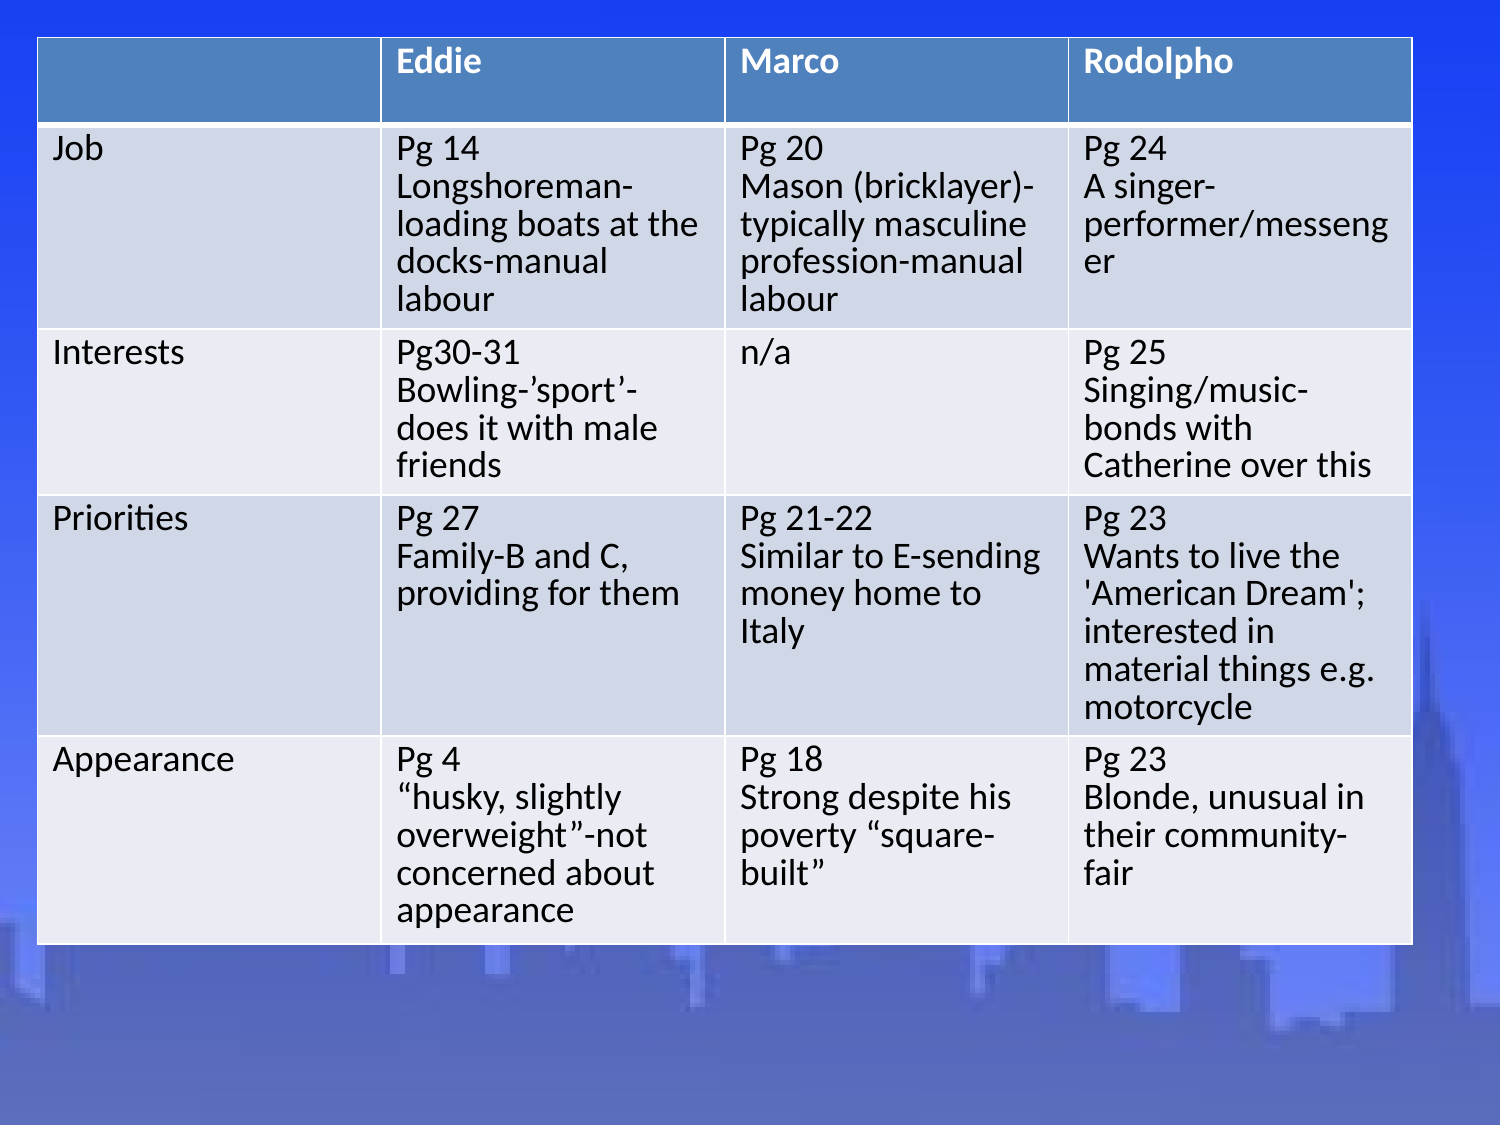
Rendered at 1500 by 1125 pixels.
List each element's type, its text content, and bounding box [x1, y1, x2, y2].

table_cell Pg 4 “husky, slightly overweight”-not concerned about appearance [382, 737, 724, 943]
table_cell Pg 18 Strong despite his poverty “square-built” [726, 737, 1068, 943]
table_cell Pg 25 Singing/music-bonds with Catherine over this [1069, 330, 1411, 494]
table_header Rodolpho [1069, 38, 1411, 122]
table_cell n/a [726, 330, 1068, 494]
table_cell Pg30-31 Bowling-’sport’-does it with male friends [382, 330, 724, 494]
table_cell Priorities [38, 496, 380, 735]
picture [0, 0, 1500, 1125]
table_cell Pg 20 Mason (bricklayer)-typically masculine profession-manual labour [726, 128, 1068, 328]
table_header [38, 38, 380, 122]
table_header Marco [726, 38, 1068, 122]
table_header Eddie [382, 38, 724, 122]
table_cell Pg 27 Family-B and C, providing for them [382, 496, 724, 735]
table_cell Interests [38, 330, 380, 494]
table_cell Pg 23 Wants to live the 'American Dream'; interested in material things e.g. motorcycle [1069, 496, 1411, 735]
table_cell Job [38, 128, 380, 328]
table_cell Pg 21-22 Similar to E-sending money home to Italy [726, 496, 1068, 735]
table_cell Appearance [38, 737, 380, 943]
table_cell Pg 23 Blonde, unusual in their community-fair [1069, 737, 1411, 943]
table_cell Pg 14 Longshoreman-loading boats at the docks-manual labour [382, 128, 724, 328]
table_cell Pg 24 A singer-performer/messenger [1069, 128, 1411, 328]
